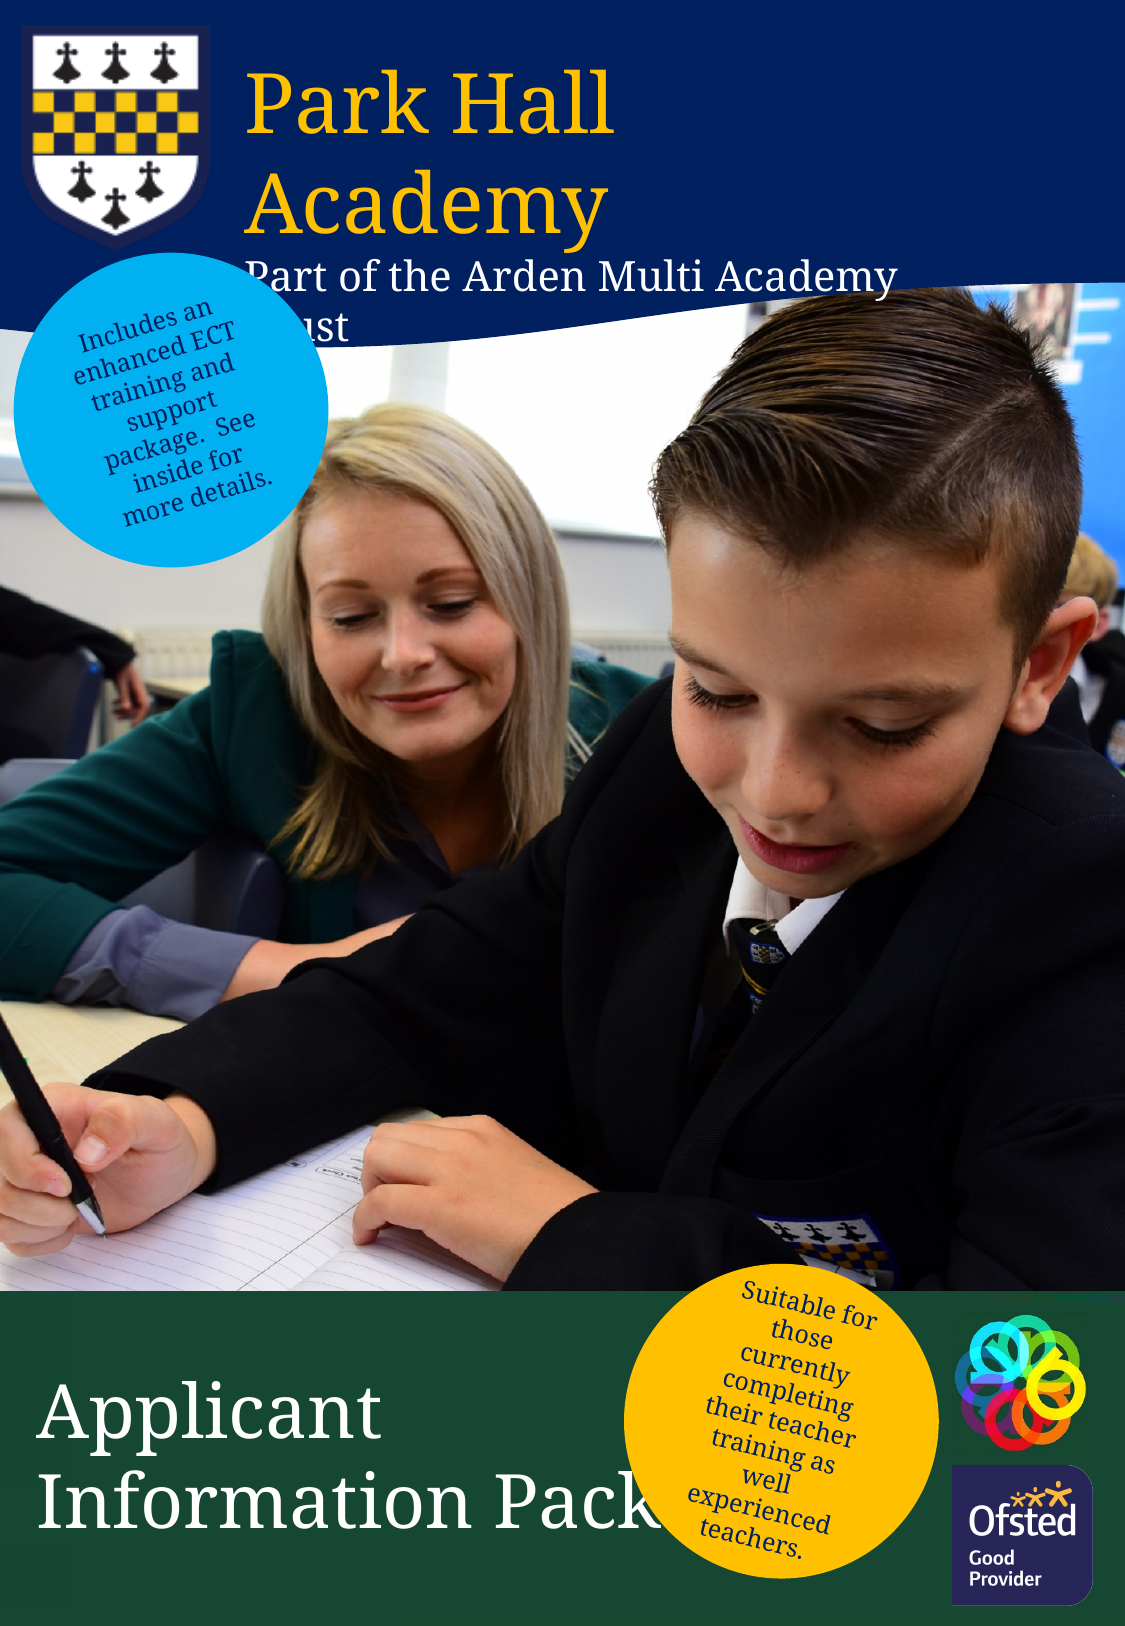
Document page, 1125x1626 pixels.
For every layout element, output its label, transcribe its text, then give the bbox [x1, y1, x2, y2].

picture [0, 283, 1125, 1626]
text_box Includes an enhanced ECT training and support package. See inside for more details. [27, 266, 315, 554]
picture [22, 25, 210, 251]
text_box Suitable for those currently completing their teacher training as well experienced teachers. [637, 1277, 926, 1566]
